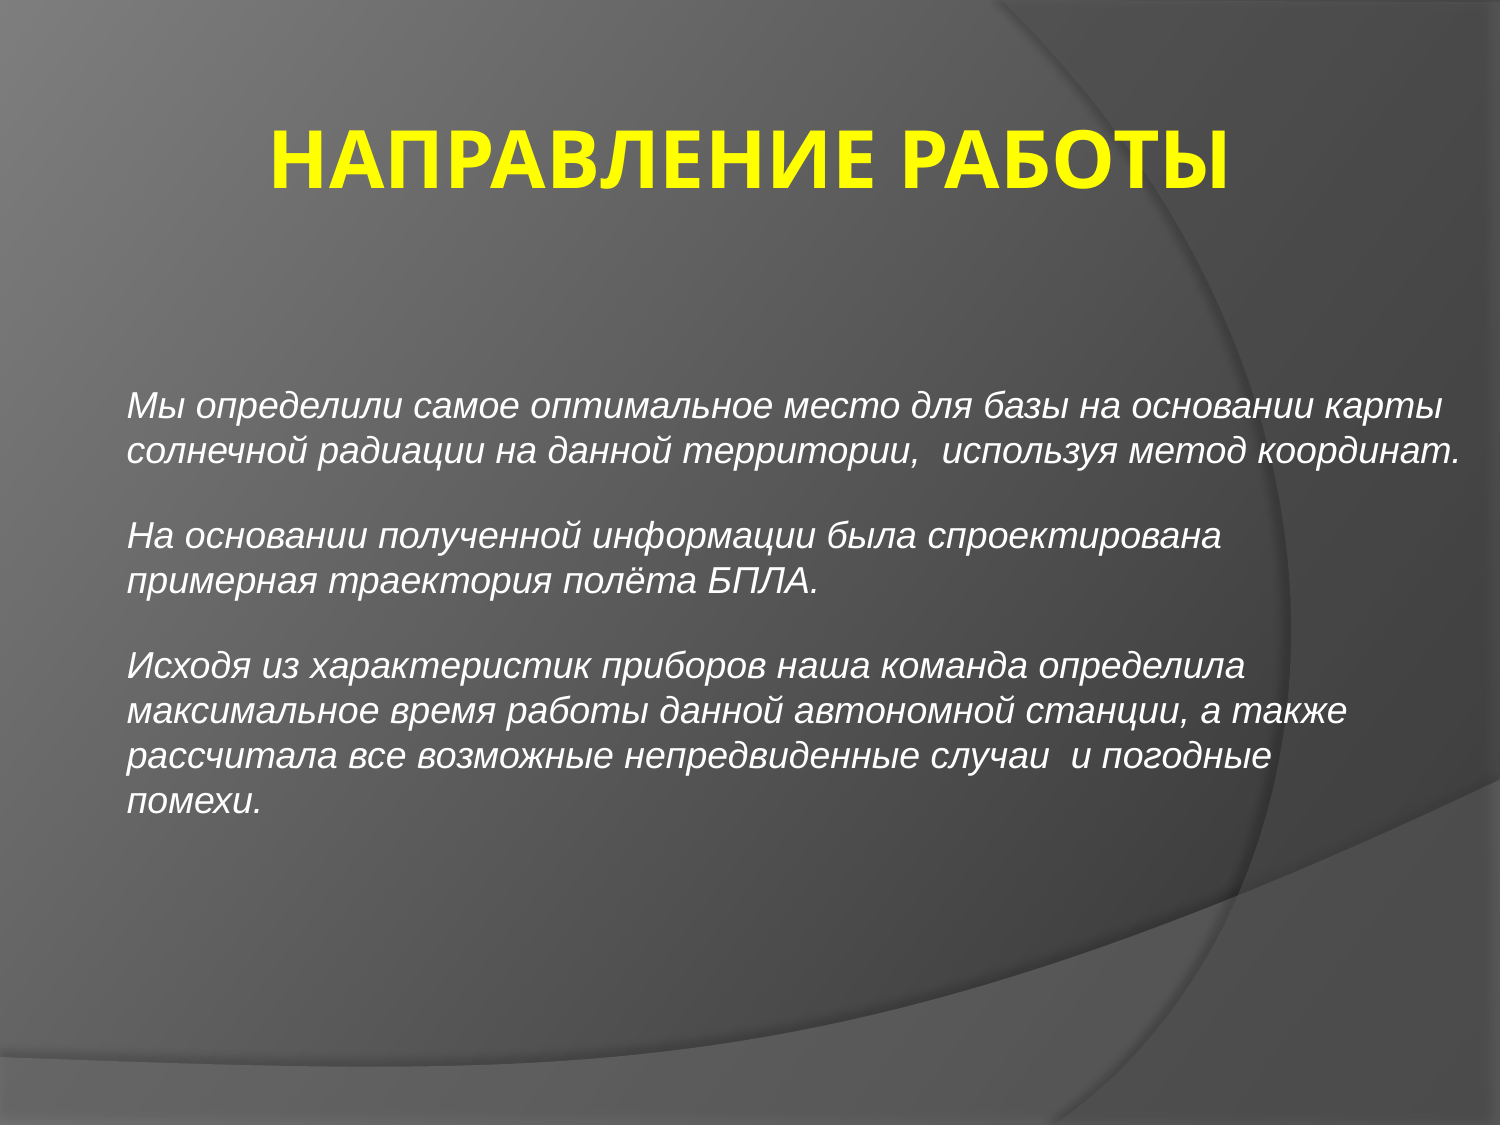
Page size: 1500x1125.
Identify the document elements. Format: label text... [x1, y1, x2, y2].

title Направление работы [218, 100, 1282, 279]
text_box На основании полученной информации была спроектирована примерная траектория полёта БПЛА. [112, 503, 1424, 609]
text_box Мы определили самое оптимальное место для базы на основании карты солнечной радиации на данной территории, используя метод координат. [111, 373, 1500, 479]
text_box Исходя из характеристик приборов наша команда определила максимальное время работы данной автономной станции, а также рассчитала все возможные непредвиденные случаи и погодные помехи. [112, 633, 1415, 829]
